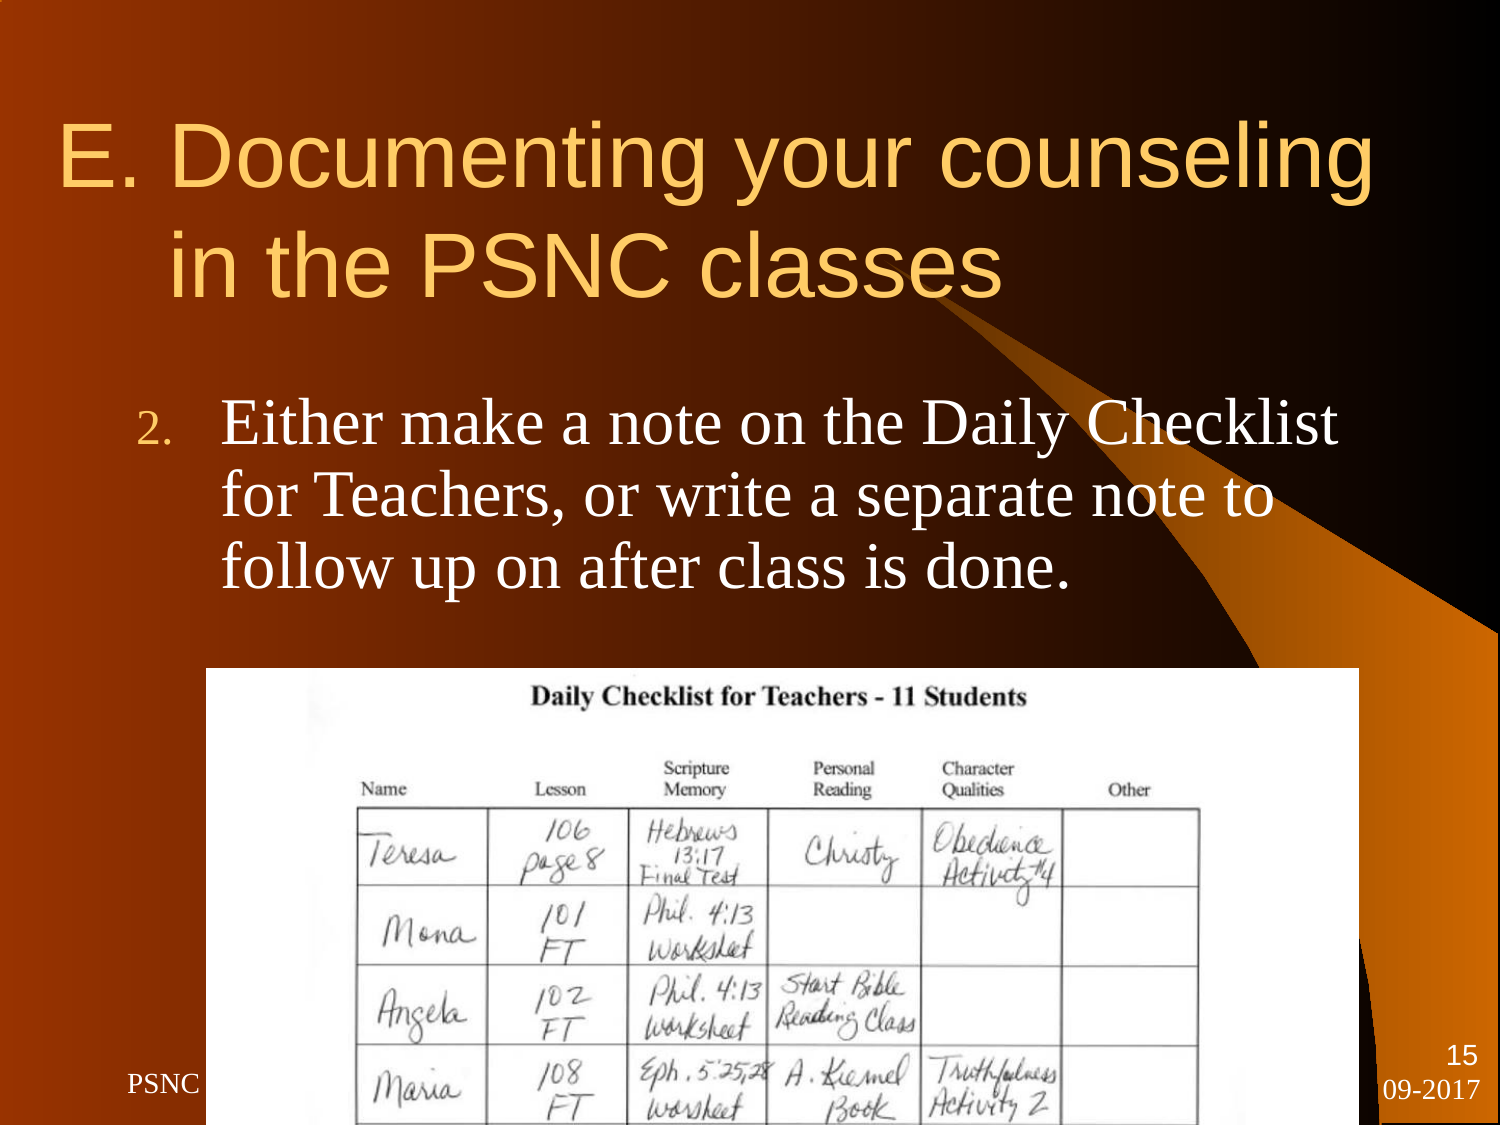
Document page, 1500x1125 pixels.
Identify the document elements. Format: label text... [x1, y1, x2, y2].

title E. Documenting your counseling in the PSNC classes [41, 54, 1500, 358]
footer PSNC #9 www.iTeenChallenge.org [111, 1044, 201, 1120]
slide_number 15 [1364, 1008, 1494, 1072]
slide_number 09-2017 [1364, 1056, 1497, 1120]
picture [206, 668, 1359, 1125]
list Either make a note on the Daily Checklist for Teachers, or write a separate note to follow up on after class is done. [106, 379, 1382, 693]
